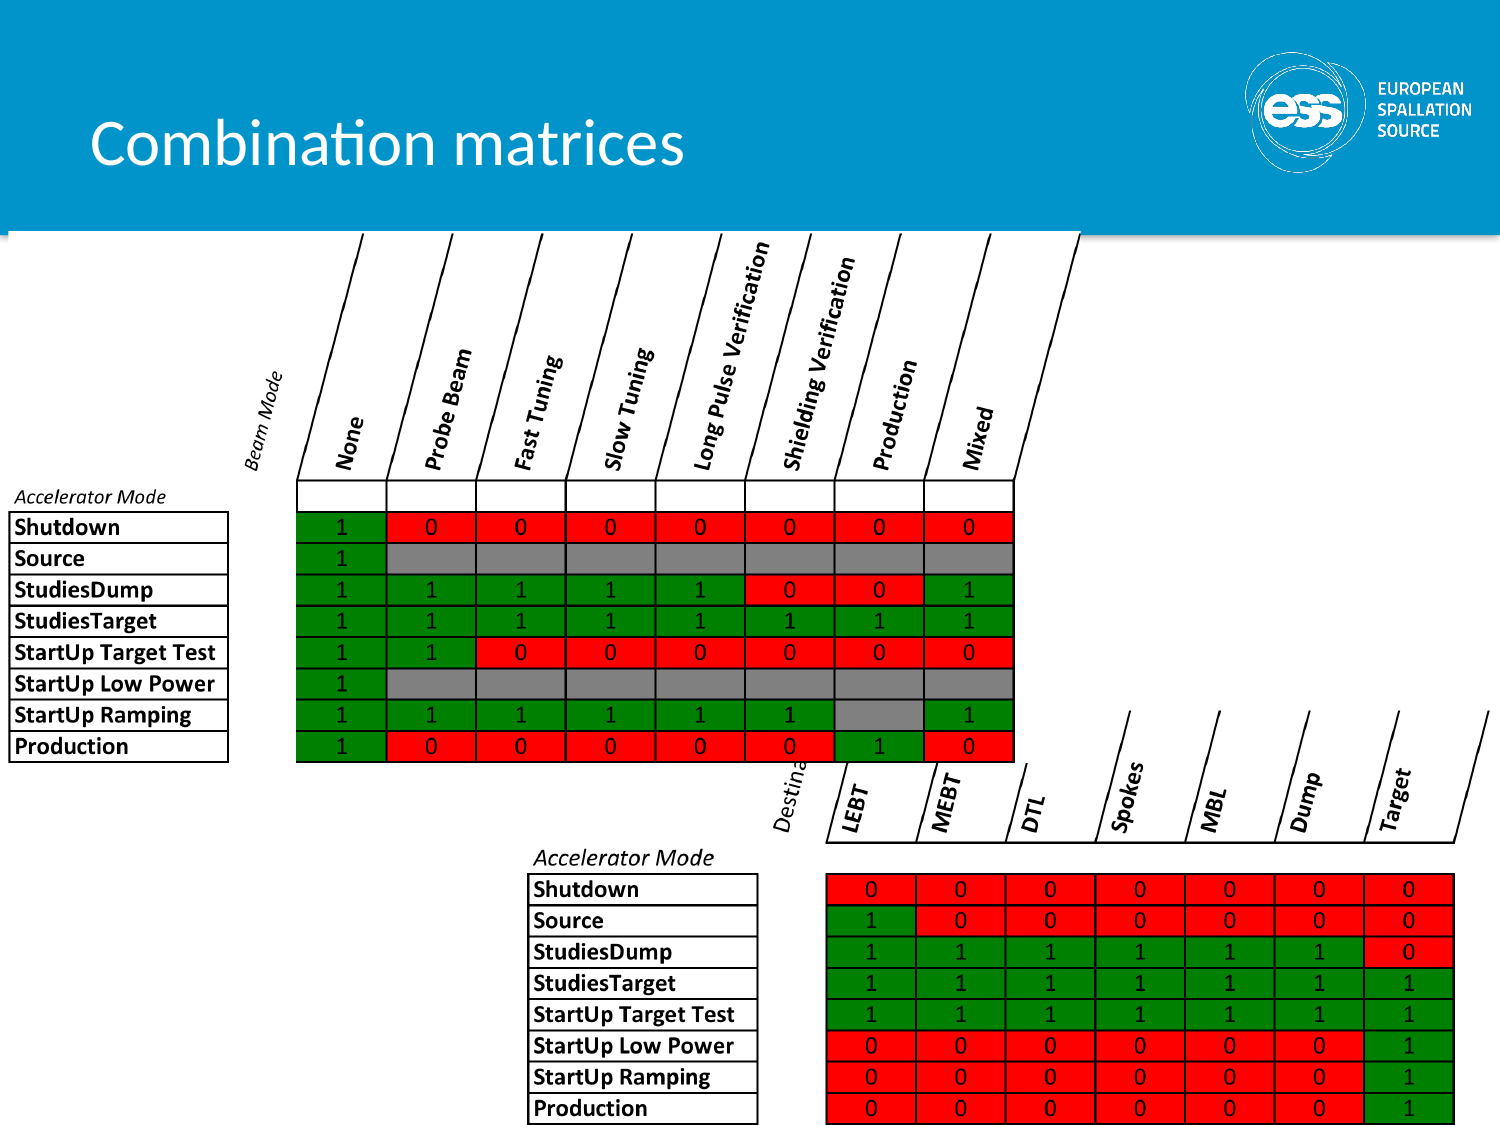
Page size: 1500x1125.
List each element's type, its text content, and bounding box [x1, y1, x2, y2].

picture [1454, 83, 1458, 94]
picture [1422, 125, 1428, 134]
picture [1409, 104, 1415, 115]
picture [1389, 104, 1393, 115]
picture [8, 232, 1500, 1125]
picture [1443, 86, 1450, 93]
picture [1400, 83, 1407, 94]
picture [1379, 83, 1385, 94]
picture [1264, 94, 1342, 127]
picture [1398, 109, 1406, 115]
picture [1423, 83, 1430, 94]
picture [1436, 104, 1444, 115]
title Combination matrices [75, 45, 1247, 233]
picture [1418, 104, 1423, 115]
picture [1432, 125, 1438, 136]
